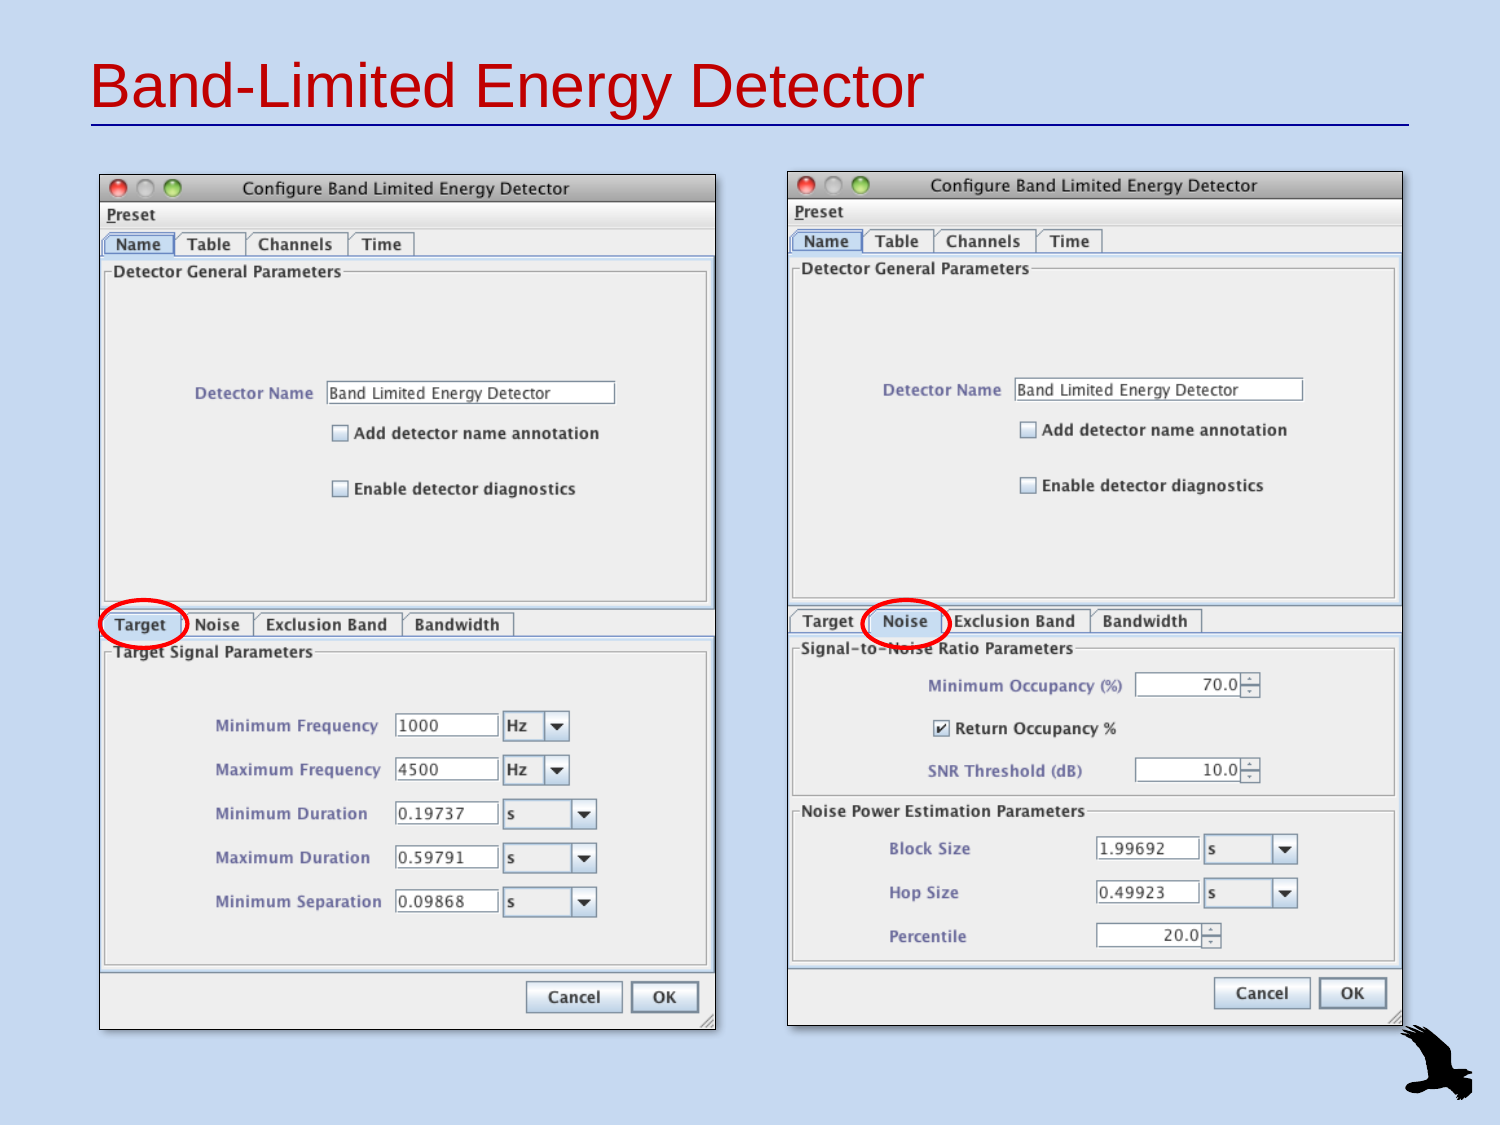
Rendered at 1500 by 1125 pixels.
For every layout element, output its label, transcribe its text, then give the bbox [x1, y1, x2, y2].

picture [787, 170, 1473, 1101]
picture [99, 174, 716, 1029]
text_box Band-Limited Energy Detector [74, 37, 1263, 128]
